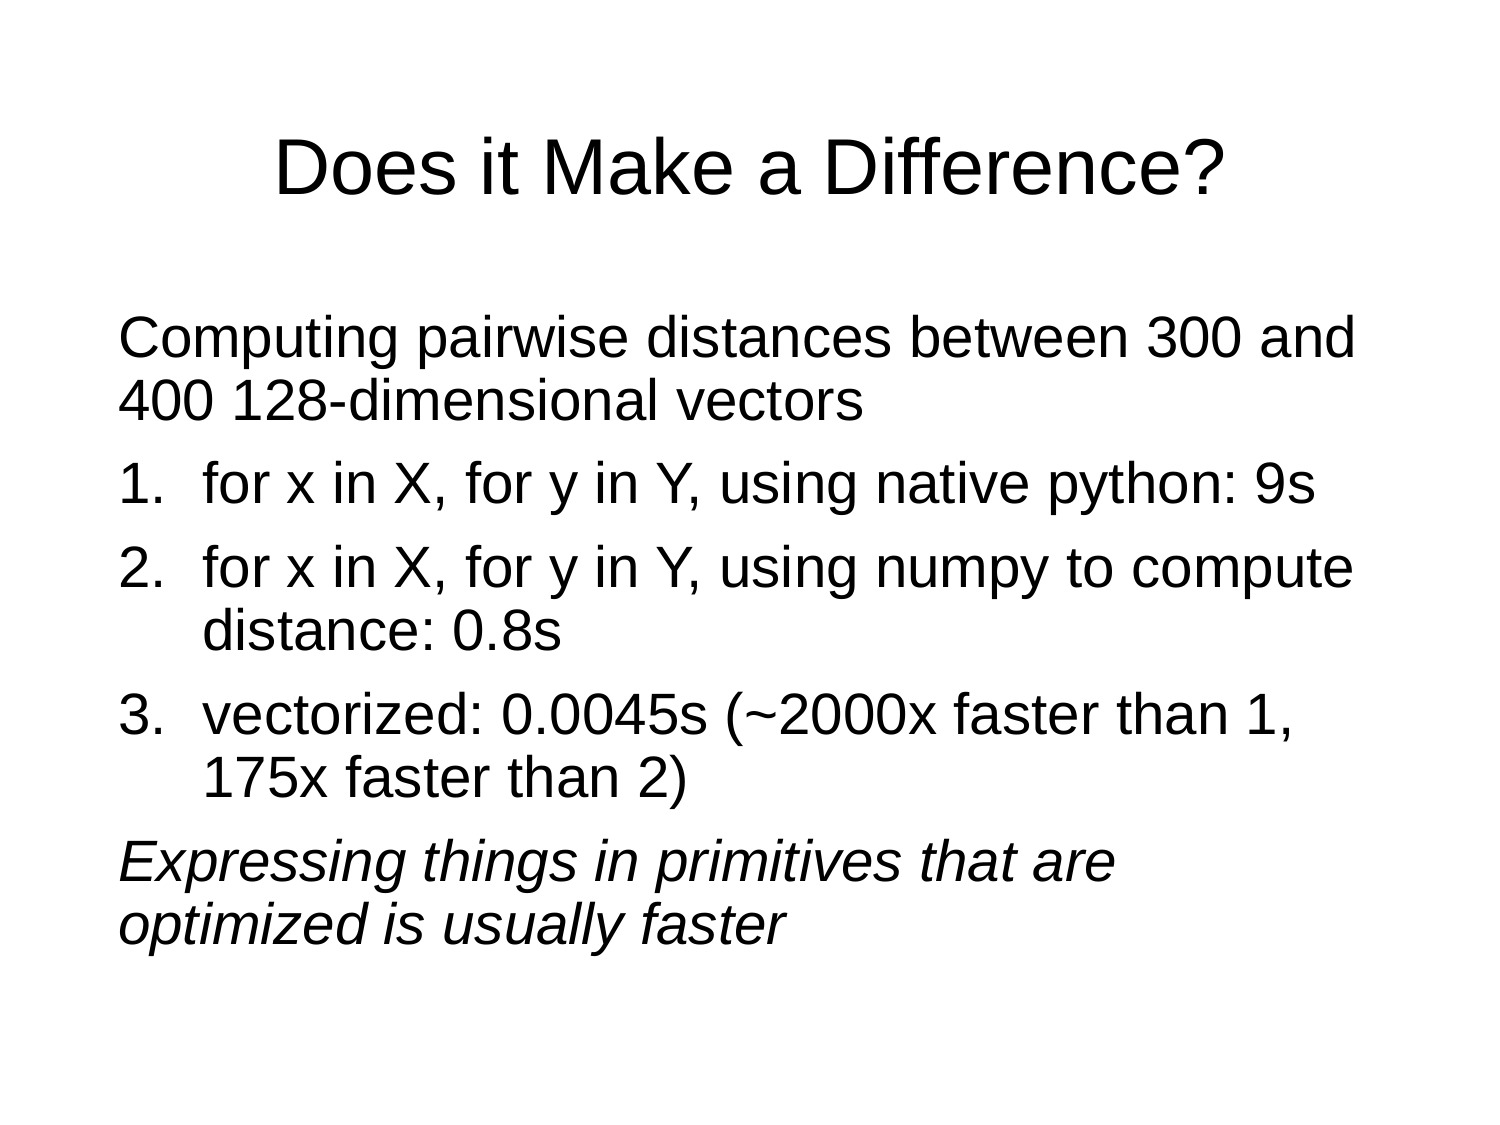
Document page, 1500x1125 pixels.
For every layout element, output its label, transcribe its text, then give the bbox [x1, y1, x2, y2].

title Does it Make a Difference? [103, 59, 1397, 278]
list Computing pairwise distances between 300 and 400 128-dimensional vectors for x in X, for y in Y, using native python: 9s for x in X, for y in Y, using numpy to compute distance: 0.8s vectorized: 0.0045s (~2000x faster than 1, 175x faster than 2) Expressing things in primitives that are optimized is usually faster [103, 299, 1397, 1014]
